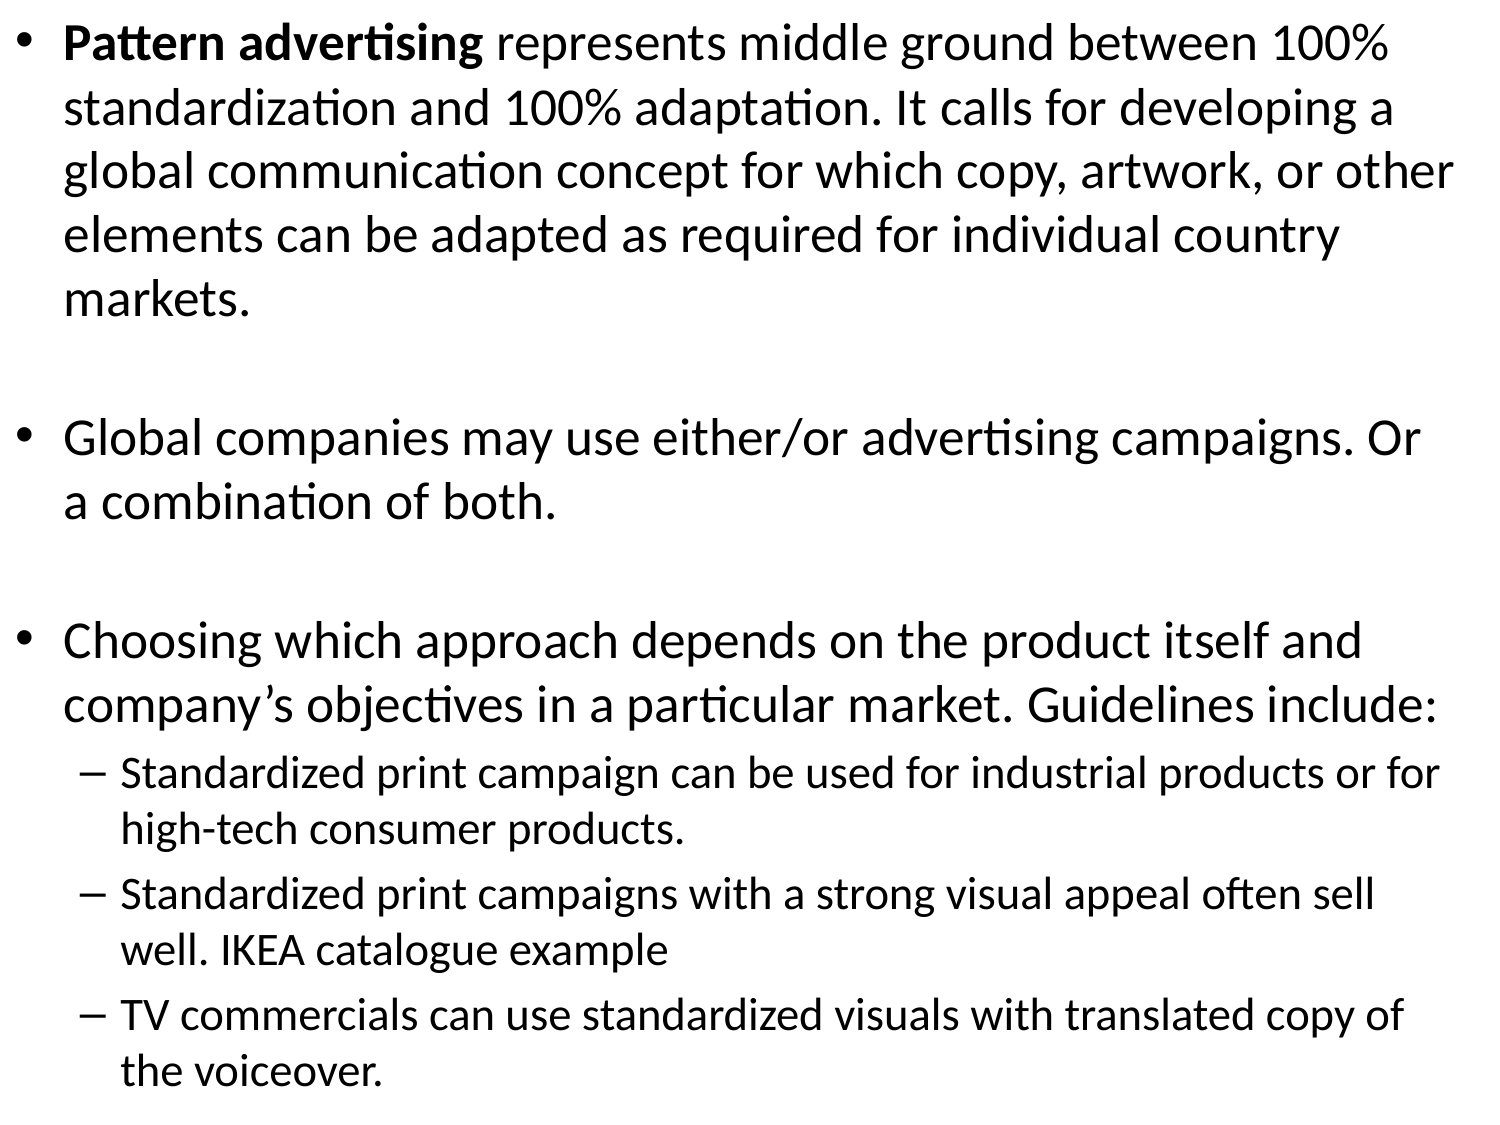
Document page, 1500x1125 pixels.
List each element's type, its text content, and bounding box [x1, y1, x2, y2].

list Pattern advertising represents middle ground between 100% standardization and 100% adaptation. It calls for developing a global communication concept for which copy, artwork, or other elements can be adapted as required for individual country markets. Global companies may use either/or advertising campaigns. Or a combination of both. Choosing which approach depends on the product itself and company’s objectives in a particular market. Guidelines include: Standardized print campaign can be used for industrial products or for high-tech consumer products. Standardized print campaigns with a strong visual appeal often sell well. IKEA catalogue example TV commercials can use standardized visuals with translated copy of the voiceover. [0, 0, 1475, 1125]
